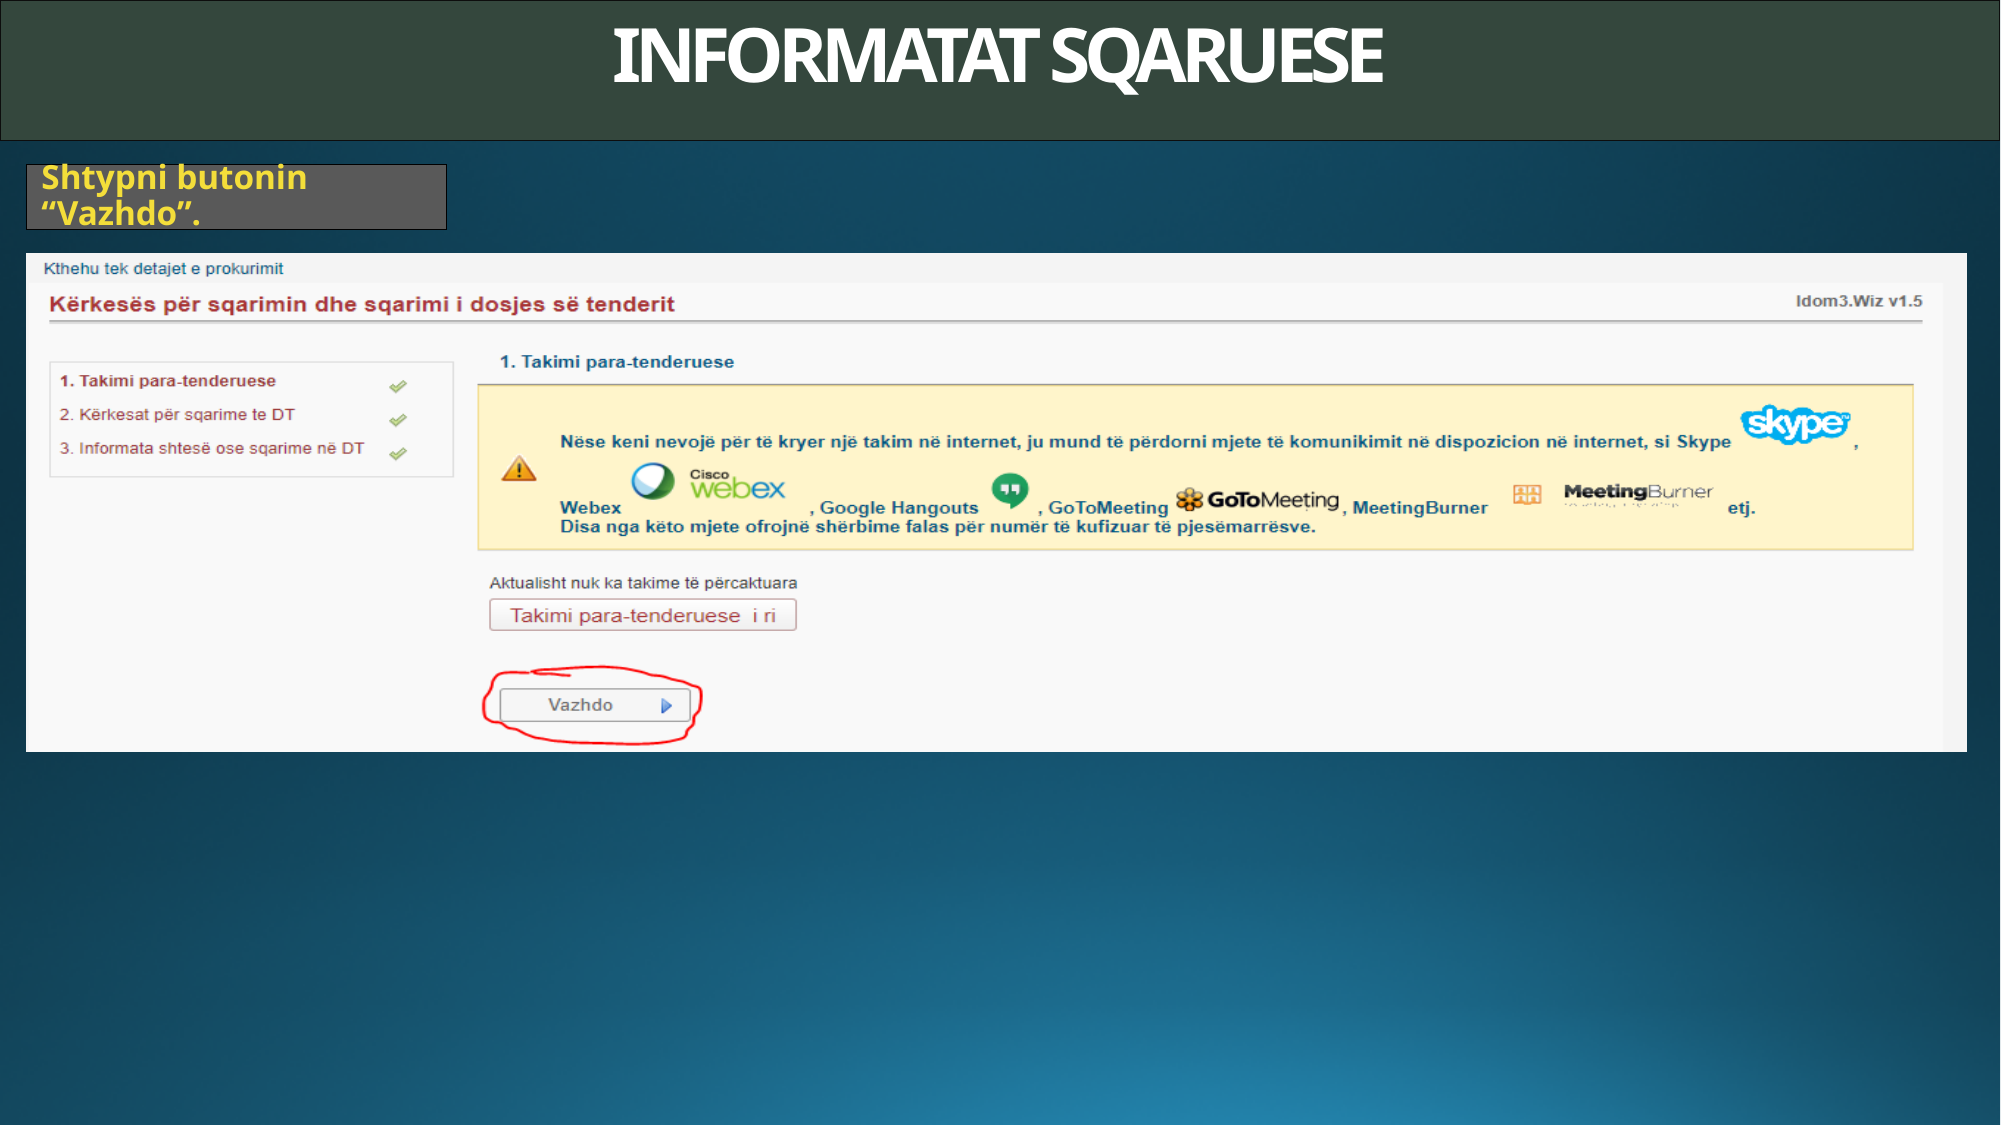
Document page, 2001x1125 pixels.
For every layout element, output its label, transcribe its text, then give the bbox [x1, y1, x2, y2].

picture [0, 0, 2001, 1125]
text_box INFORMATAT SQARUESE [0, 0, 2000, 141]
text_box Shtypni butonin “Vazhdo”. [26, 164, 447, 230]
